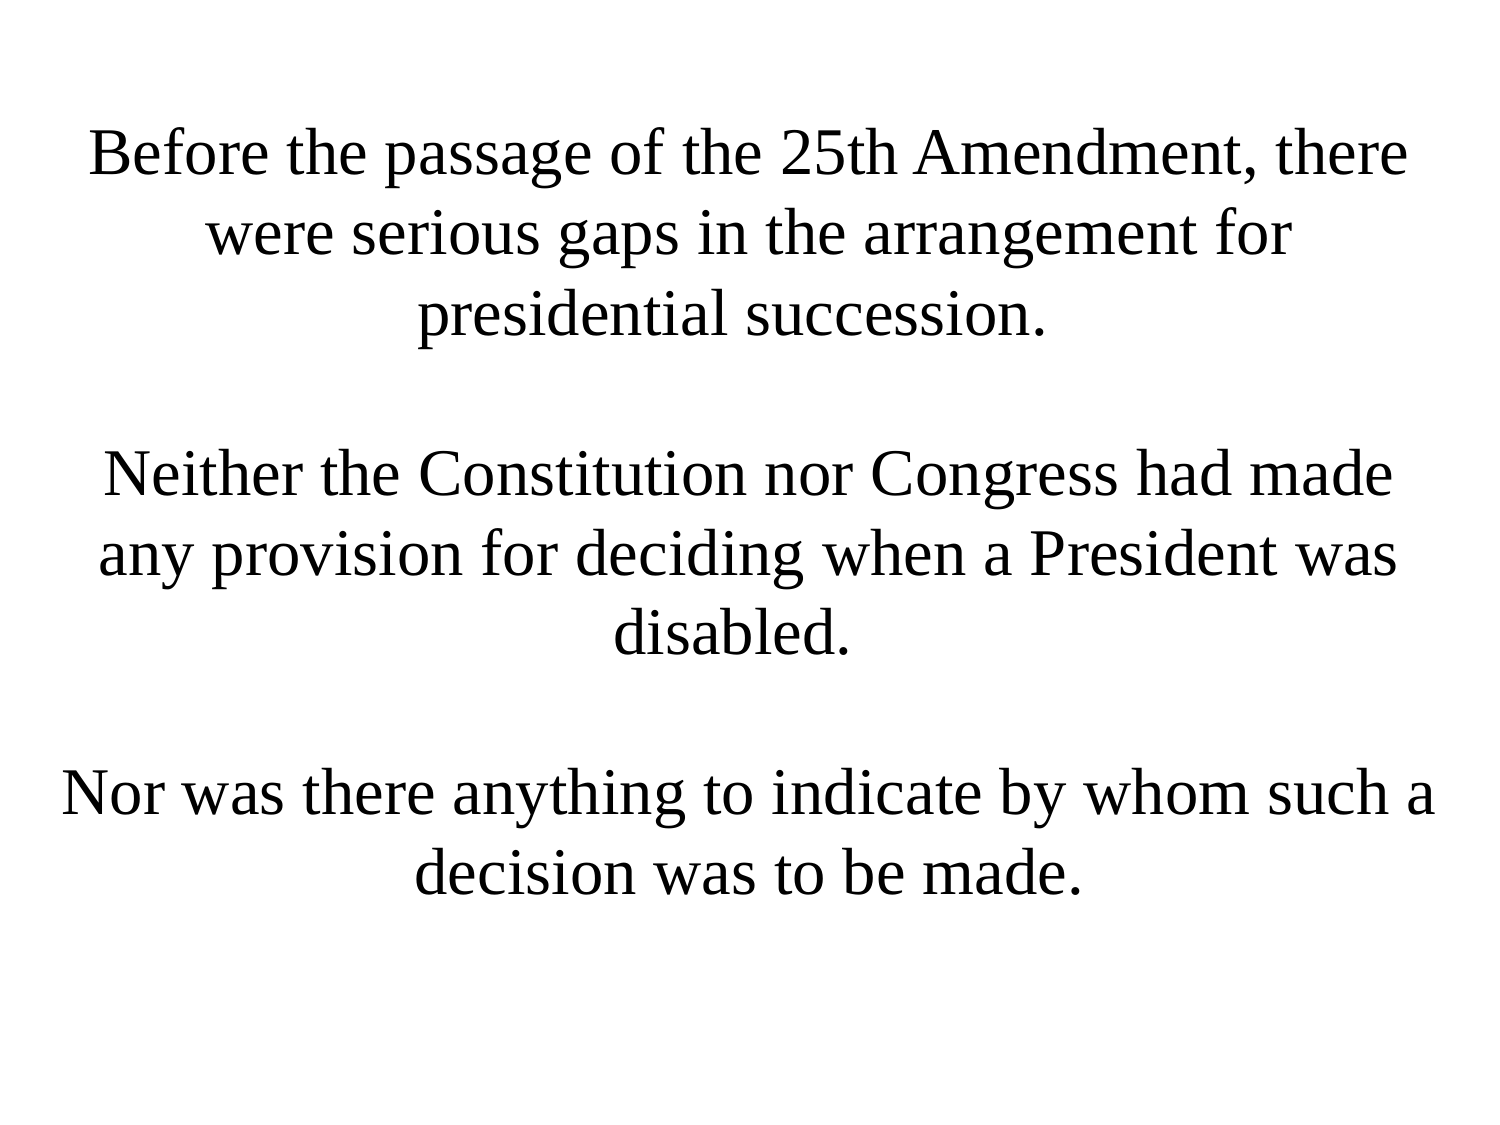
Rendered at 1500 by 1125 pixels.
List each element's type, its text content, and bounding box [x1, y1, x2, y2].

text_box Before the passage of the 25th Amendment, there were serious gaps in the arrangement for presidential succession. Neither the Constitution nor Congress had made any provision for deciding when a President was disabled. Nor was there anything to indicate by whom such a decision was to be made. [37, 99, 1463, 917]
